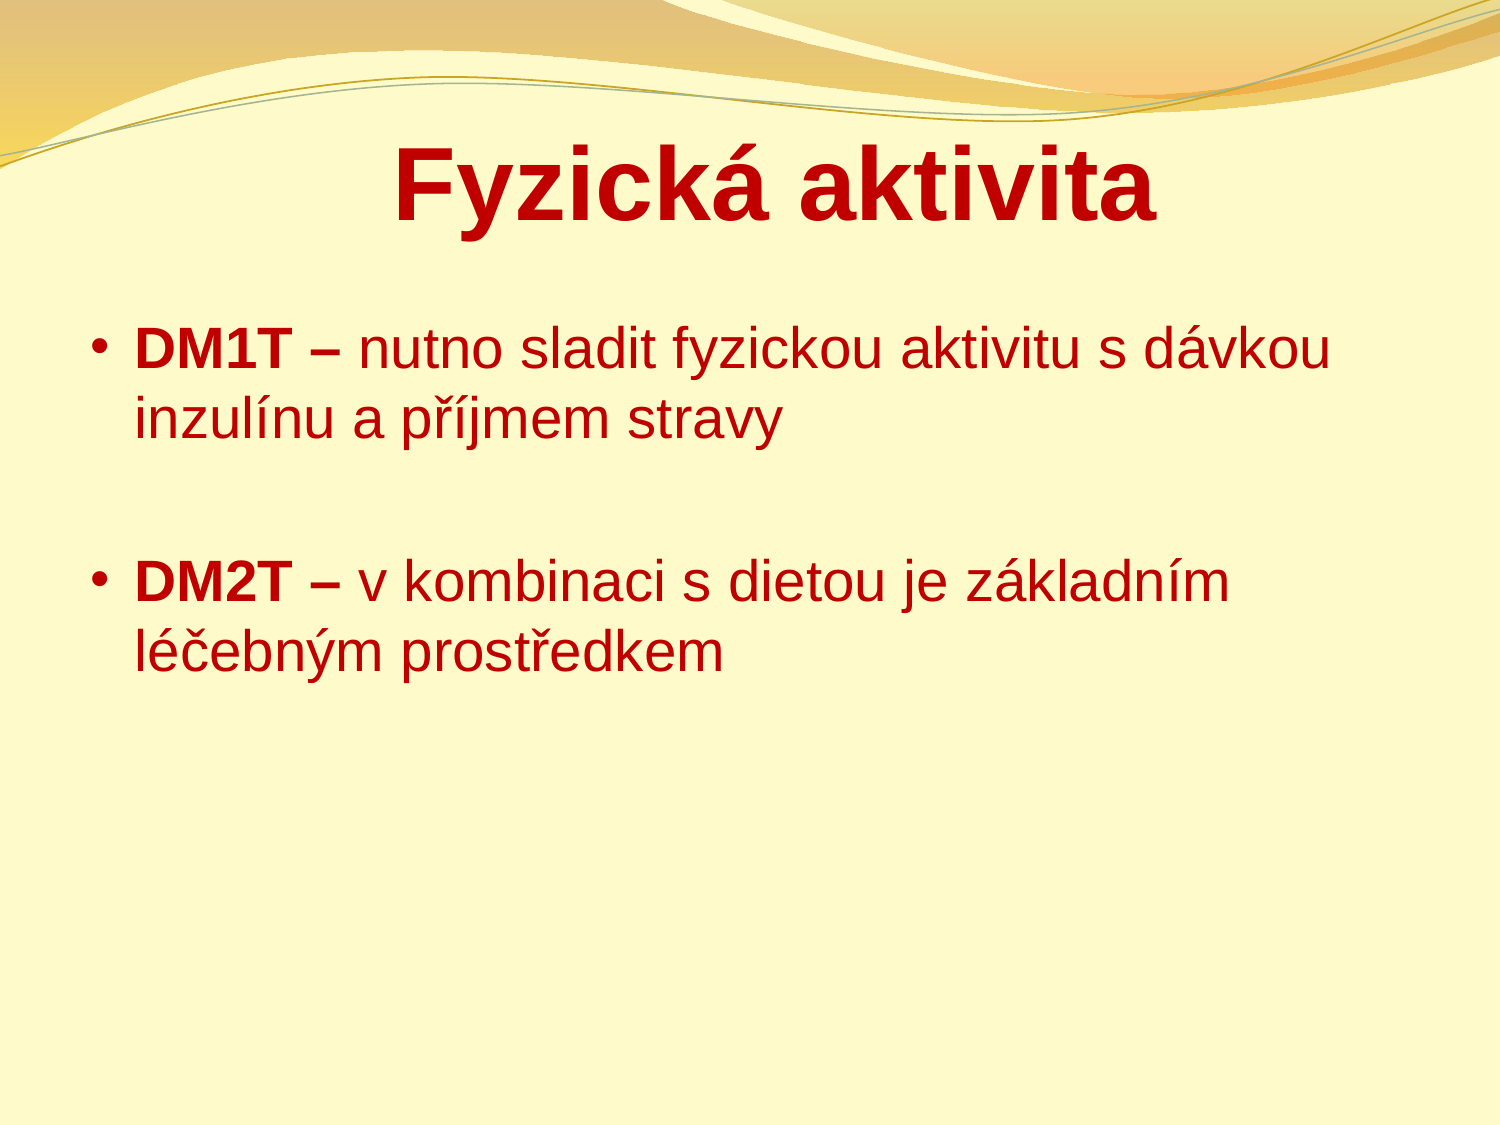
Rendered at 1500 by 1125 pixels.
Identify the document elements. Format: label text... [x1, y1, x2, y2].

list DM1T – nutno sladit fyzickou aktivitu s dávkou inzulínu a příjmem stravy DM2T – v kombinaci s dietou je základním léčebným prostředkem [74, 302, 1426, 1038]
title Fyzická aktivita [100, 113, 1451, 242]
